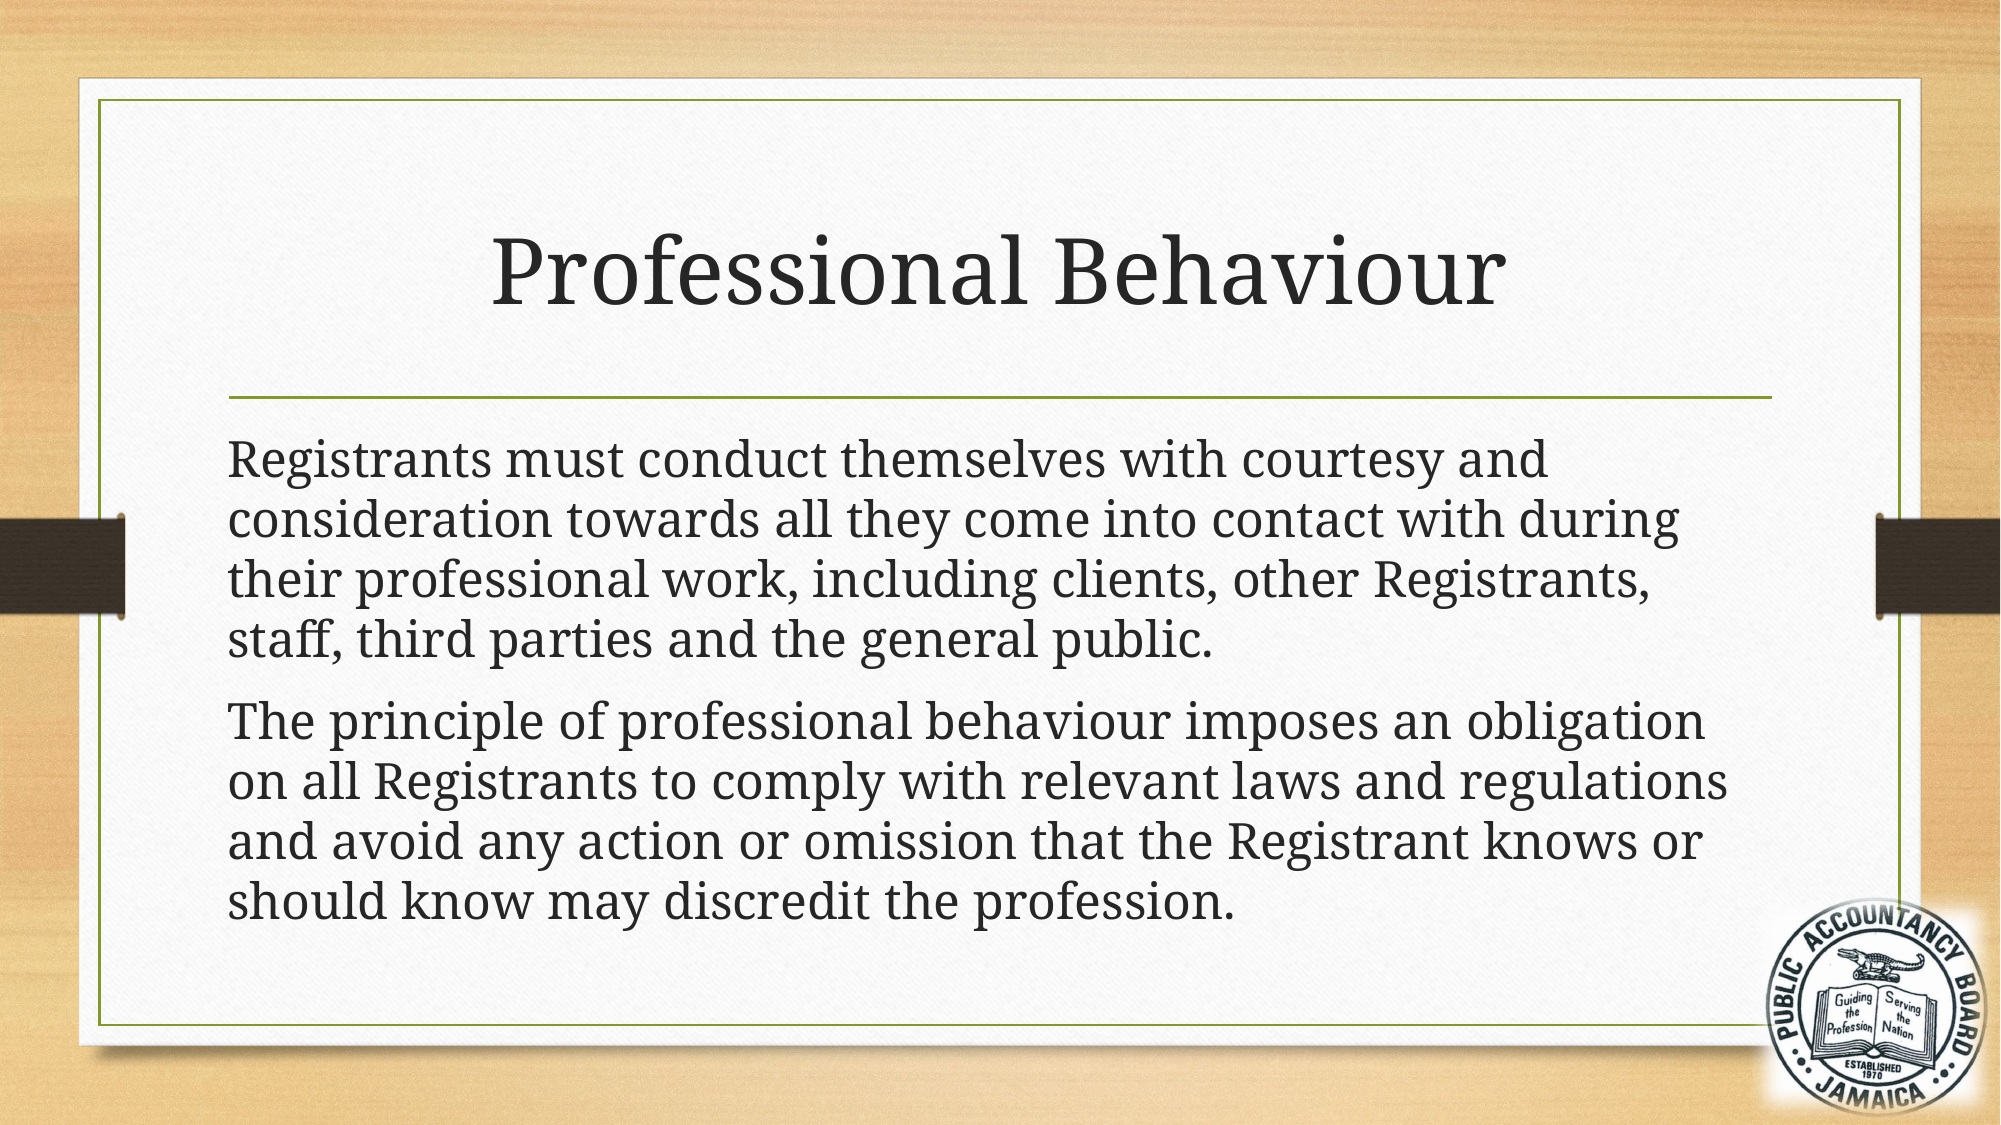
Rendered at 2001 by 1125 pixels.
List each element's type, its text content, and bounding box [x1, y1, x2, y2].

list Registrants must conduct themselves with courtesy and consideration towards all they come into contact with during their professional work, including clients, other Registrants, staff, third parties and the general public. The principle of professional behaviour imposes an obligation on all Registrants to comply with relevant laws and regulations and avoid any action or omission that the Registrant knows or should know may discredit the profession. [212, 419, 1788, 964]
title Professional Behaviour [212, 161, 1788, 375]
picture [0, 0, 2001, 1125]
